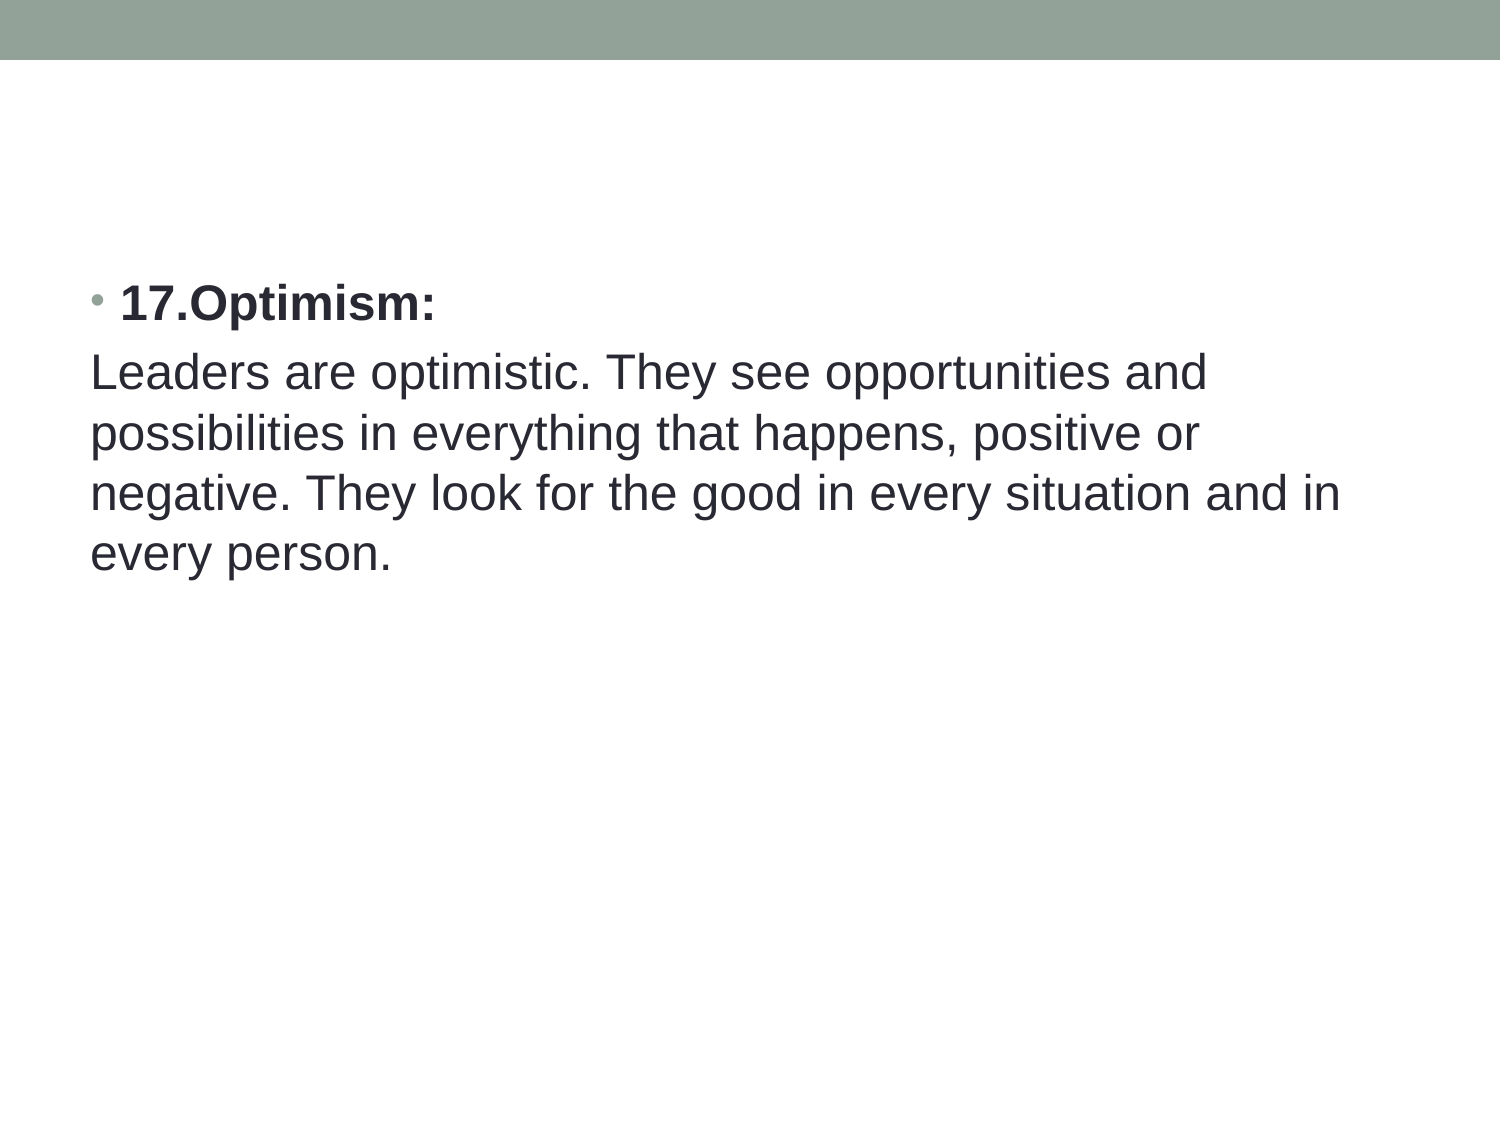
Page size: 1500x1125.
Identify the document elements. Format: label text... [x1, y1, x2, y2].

list 17.Optimism: Leaders are optimistic. They see opportunities and possibilities in everything that happens, positive or negative. They look for the good in every situation and in every person. [75, 262, 1425, 1063]
